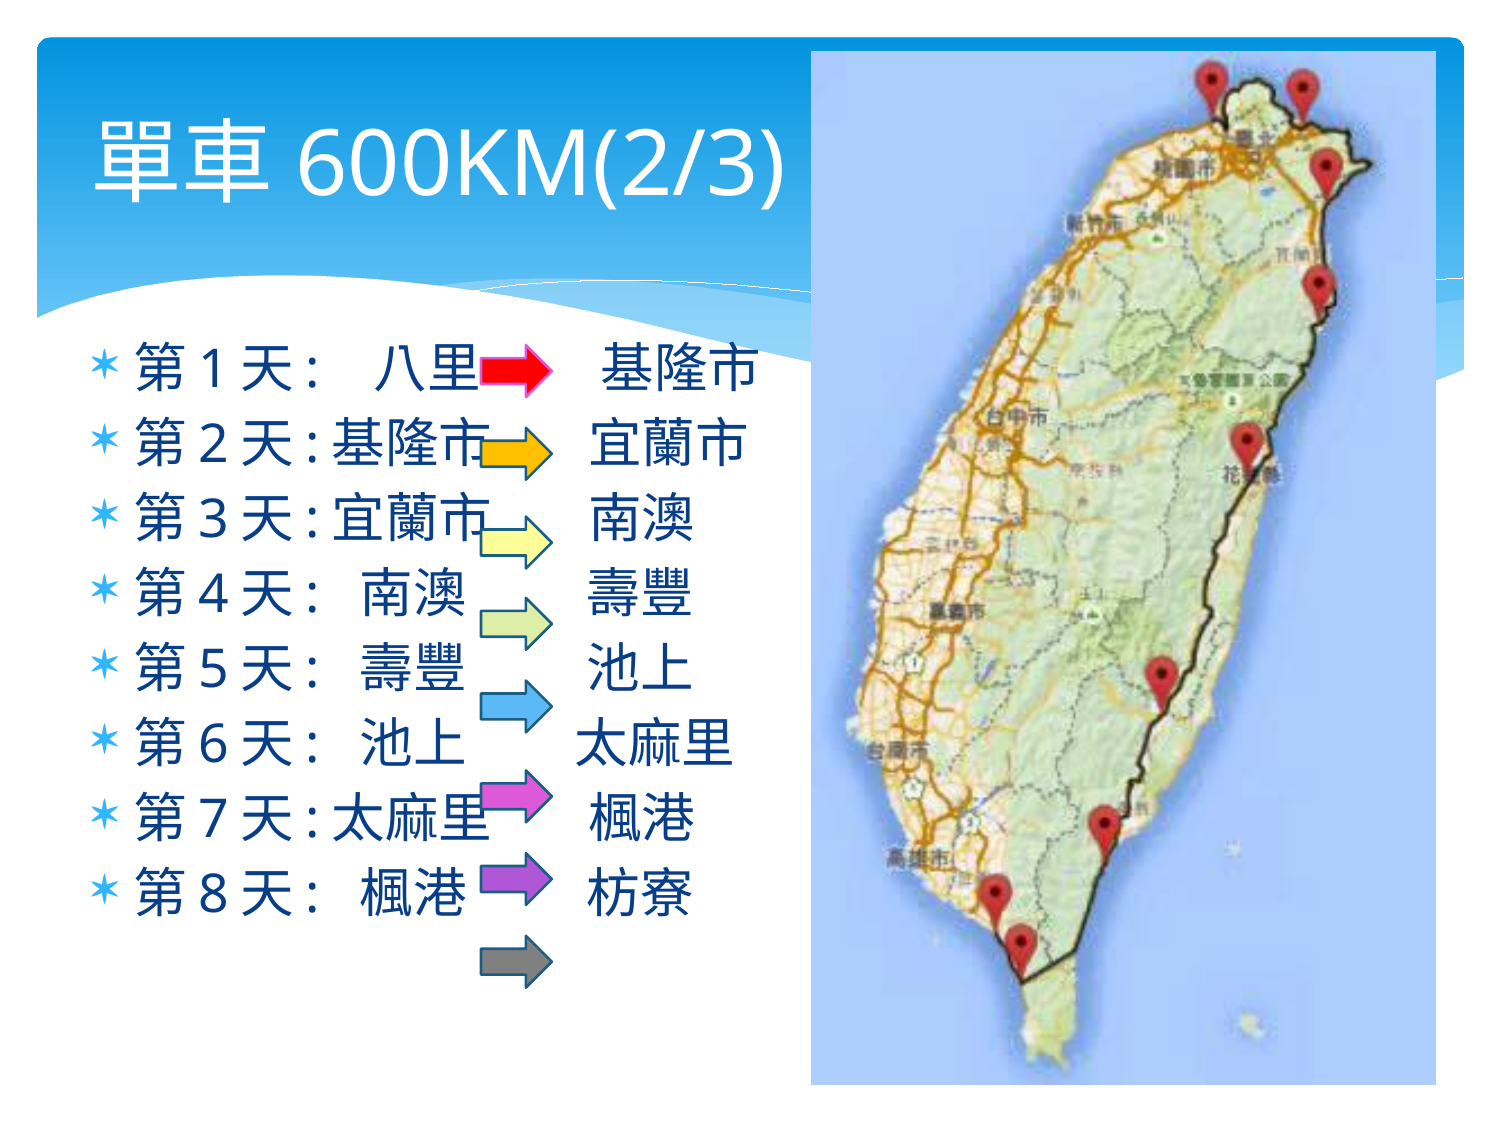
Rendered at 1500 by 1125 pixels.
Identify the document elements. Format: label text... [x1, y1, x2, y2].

text_box [479, 851, 553, 907]
list 第1天: 八里 基隆市 第2天:基隆市 宜蘭市 第3天:宜蘭市 南澳 第4天: 南澳 壽豐 第5天: 壽豐 池上 第6天: 池上 太麻里 第7天:太麻里 楓港 第8天: 楓港 枋寮 [76, 326, 798, 1024]
text_box [479, 515, 553, 570]
text_box [479, 769, 553, 824]
title 單車600KM(2/3) [75, 55, 806, 261]
picture [811, 52, 1436, 1086]
text_box [479, 596, 553, 651]
text_box [479, 679, 553, 734]
text_box [479, 343, 553, 399]
text_box [479, 934, 553, 989]
text_box [479, 426, 553, 481]
